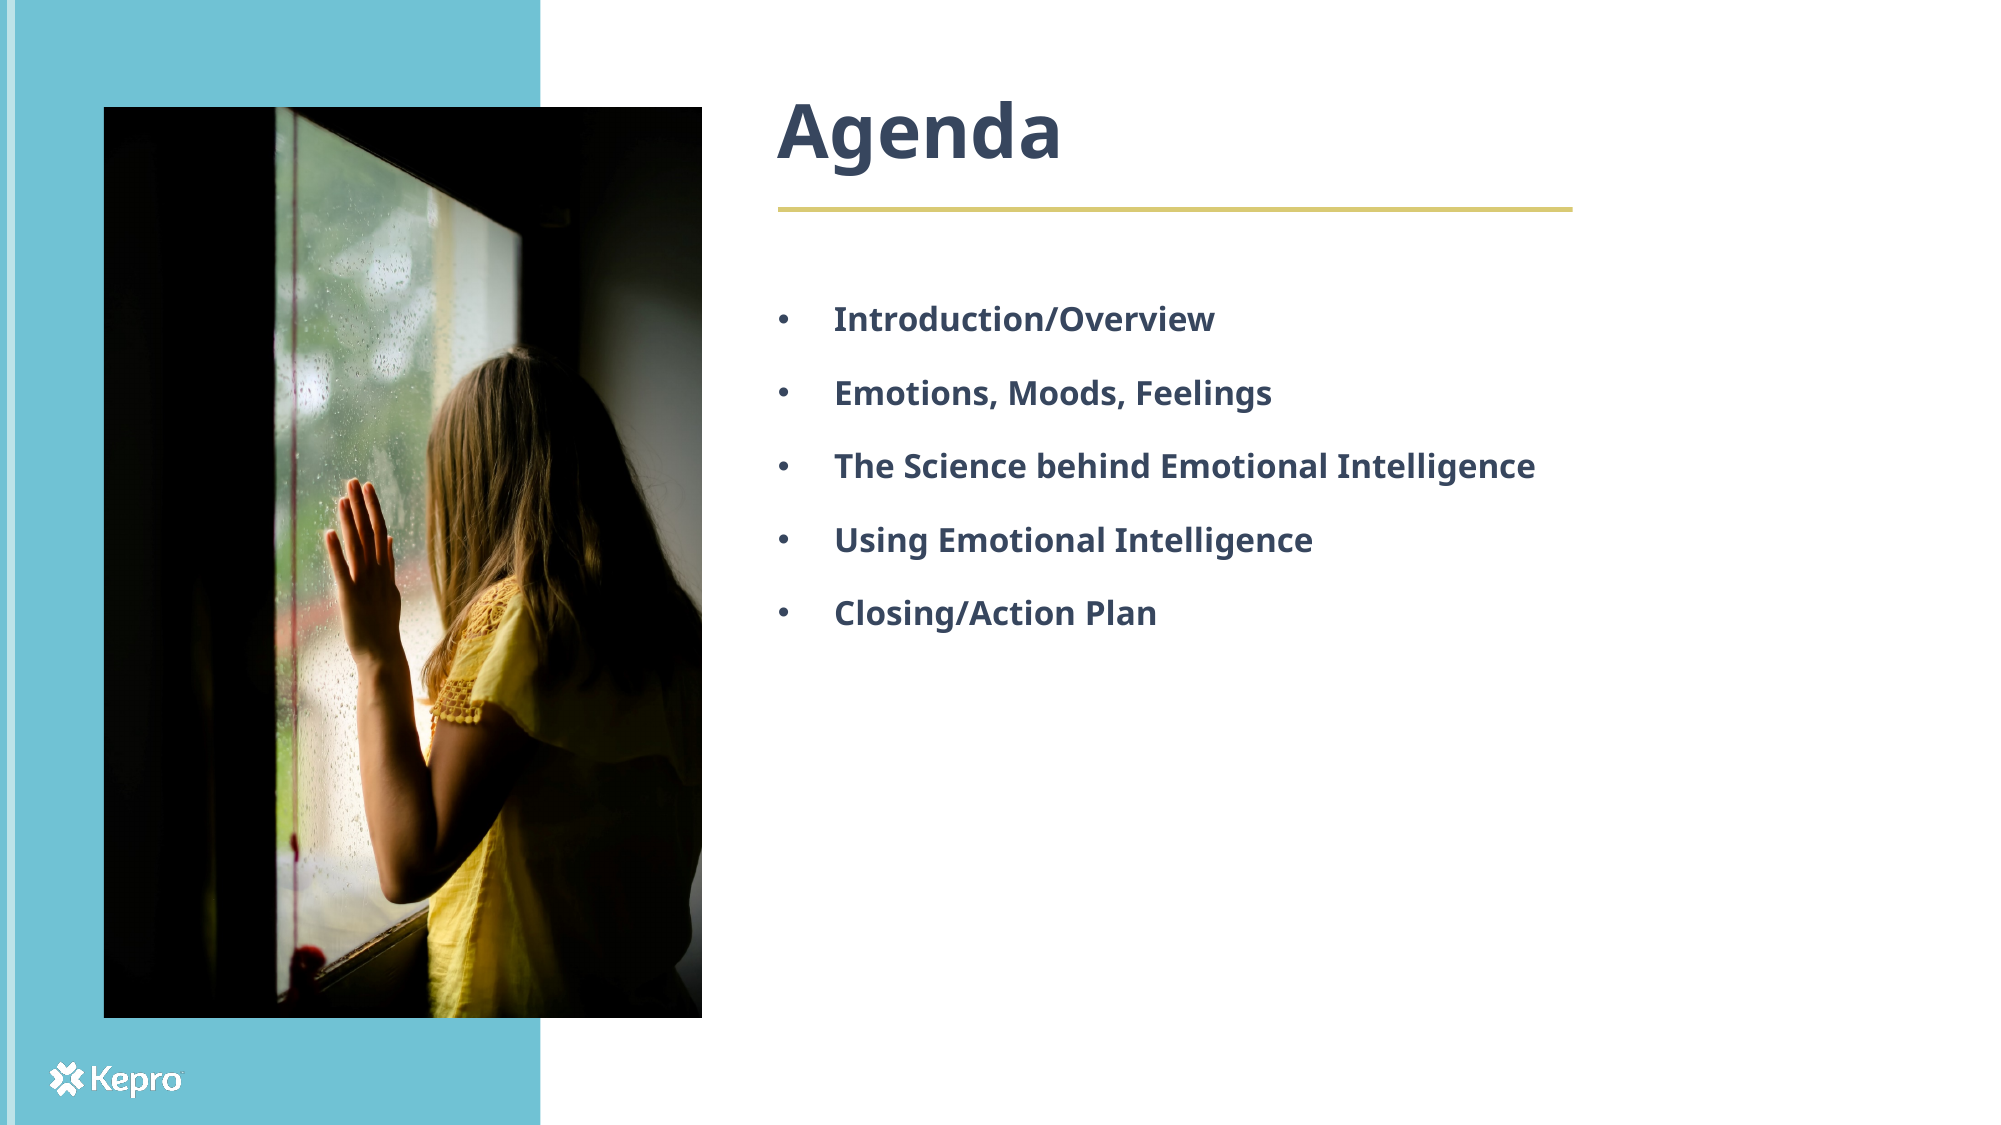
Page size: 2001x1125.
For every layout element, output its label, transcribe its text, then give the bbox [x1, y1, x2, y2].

title Agenda [777, 103, 1777, 166]
list Introduction/Overview Emotions, Moods, Feelings The Science behind Emotional Intelligence Using Emotional Intelligence Closing/Action Plan [777, 295, 1667, 1018]
picture [13, 1028, 217, 1125]
picture [103, 107, 702, 1018]
